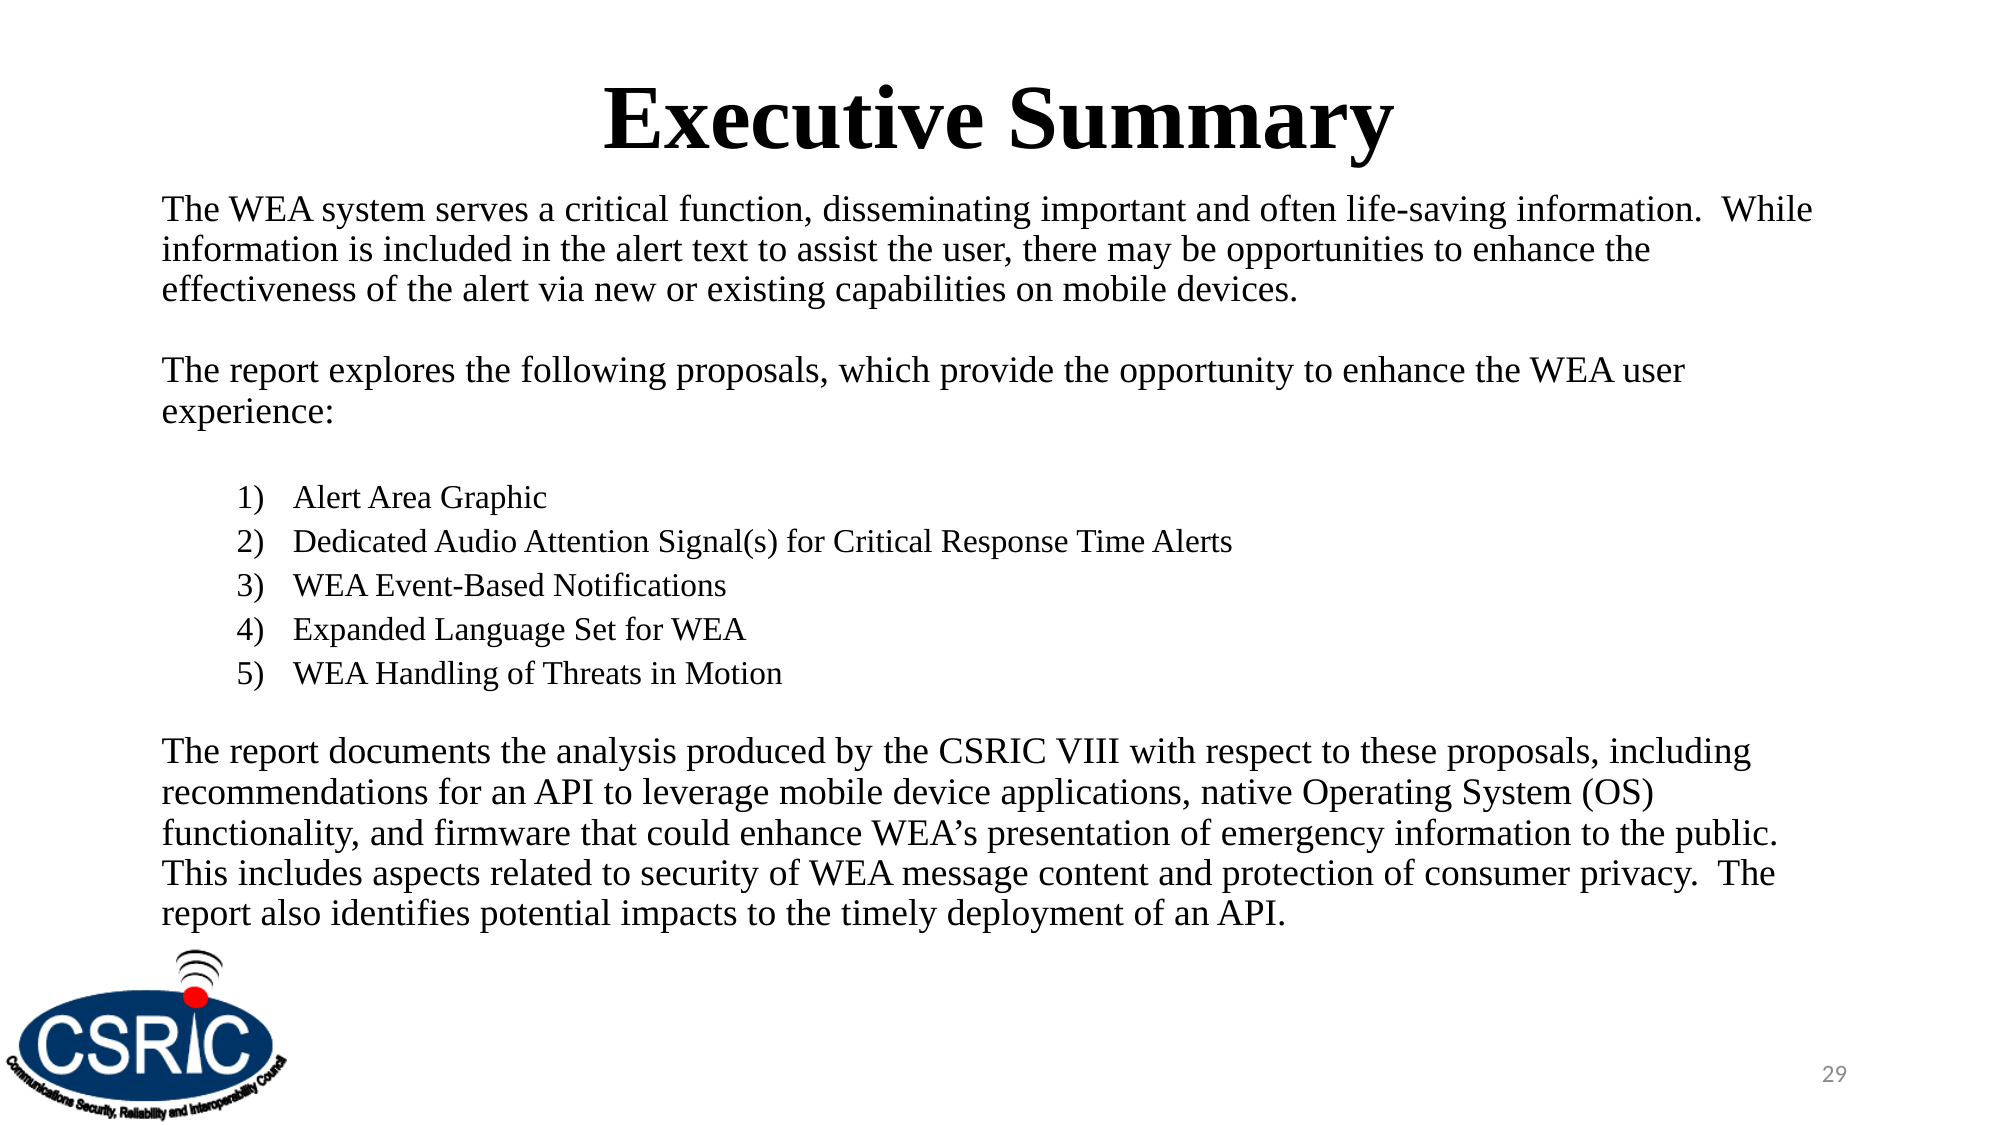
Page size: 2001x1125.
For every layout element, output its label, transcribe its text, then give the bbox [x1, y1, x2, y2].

picture [0, 945, 294, 1125]
title Executive Summary [137, 10, 1863, 228]
list The WEA system serves a critical function, disseminating important and often life-saving information. While information is included in the alert text to assist the user, there may be opportunities to enhance the effectiveness of the alert via new or existing capabilities on mobile devices. The report explores the following proposals, which provide the opportunity to enhance the WEA user experience: Alert Area Graphic Dedicated Audio Attention Signal(s) for Critical Response Time Alerts WEA Event-Based Notifications Expanded Language Set for WEA WEA Handling of Threats in Motion The report documents the analysis produced by the CSRIC VIII with respect to these proposals, including recommendations for an API to leverage mobile device applications, native Operating System (OS) functionality, and firmware that could enhance WEA’s presentation of emergency information to the public. This includes aspects related to security of WEA message content and protection of consumer privacy. The report also identifies potential impacts to the timely deployment of an API. [146, 181, 1872, 895]
slide_number 29 [1412, 1042, 1863, 1103]
